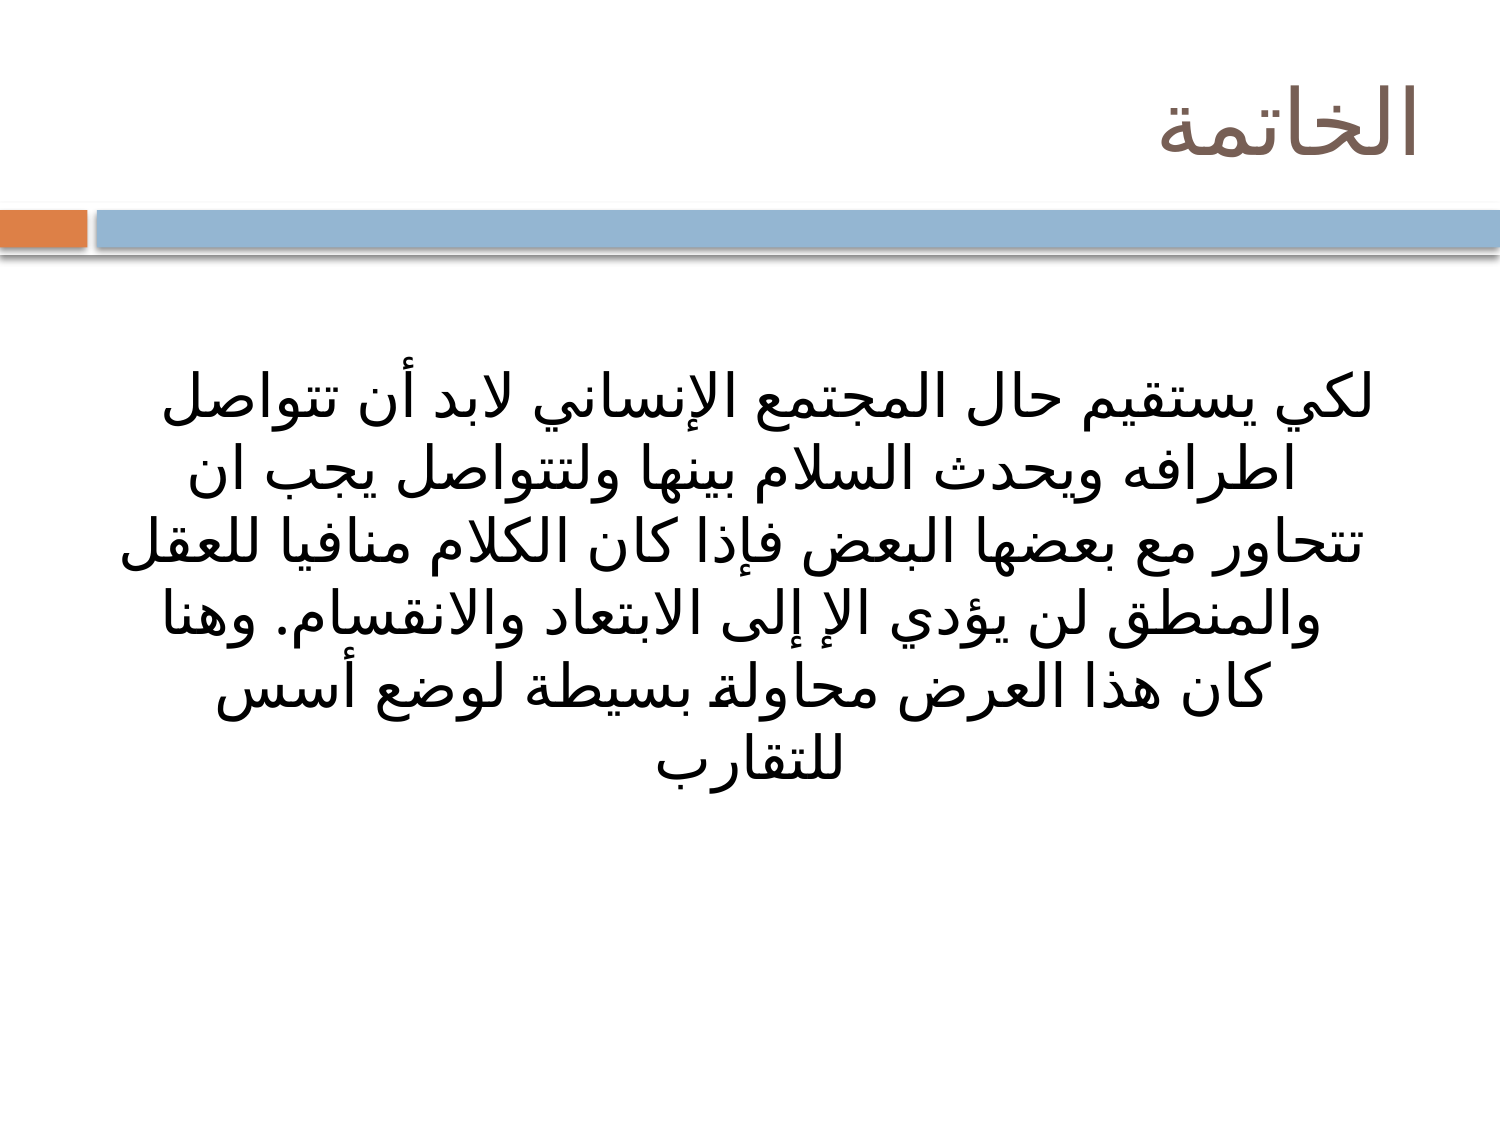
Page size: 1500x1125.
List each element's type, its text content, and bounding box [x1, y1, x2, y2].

list لكي يستقيم حال المجتمع الإنساني لابد أن تتواصل اطرافه ويحدث السلام بينها ولتتواصل يجب ان تتحاور مع بعضها البعض فإذا كان الكلام منافيا للعقل والمنطق لن يؤدي الإ إلى الابتعاد والانقسام. وهنا كان هذا العرض محاولة بسيطة لوضع أسس للتقارب [100, 262, 1438, 1000]
title الخاتمة [100, 37, 1438, 200]
